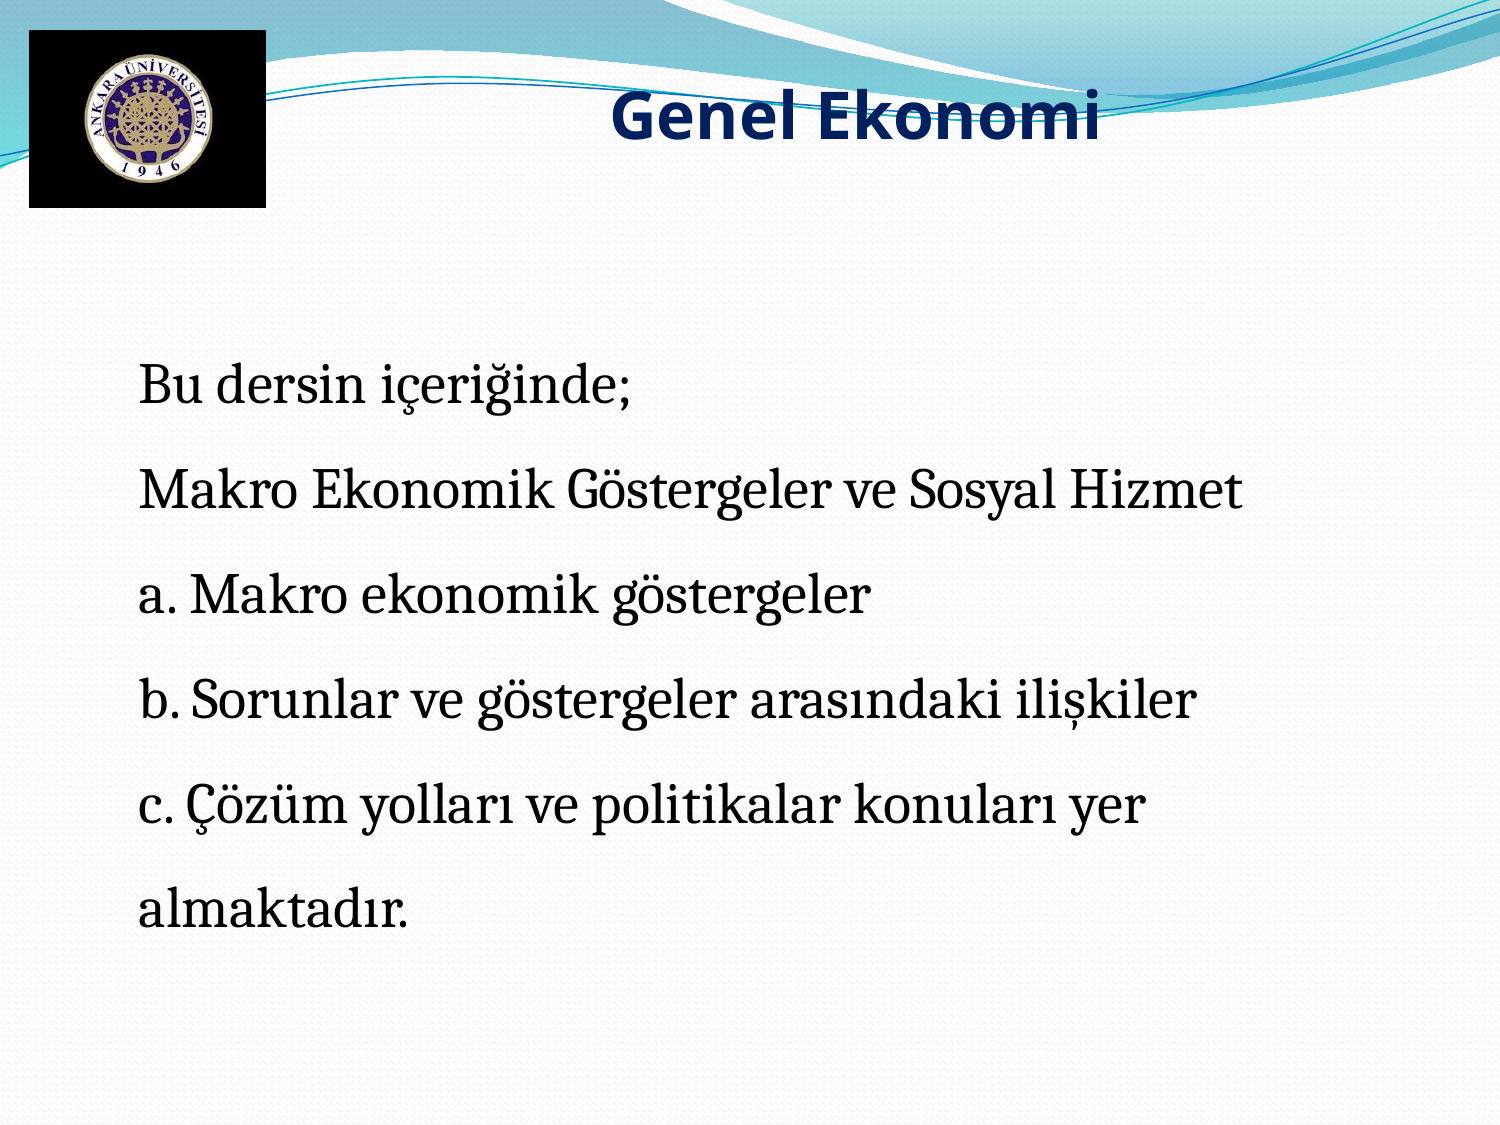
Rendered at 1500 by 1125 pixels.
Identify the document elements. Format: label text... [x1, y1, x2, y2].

text_box Bu dersin içeriğinde; Makro Ekonomik Göstergeler ve Sosyal Hizmet a. Makro ekonomik göstergeler b. Sorunlar ve göstergeler arasındaki ilişkiler c. Çözüm yolları ve politikalar konuları yer almaktadır. [123, 302, 1424, 947]
text_box Genel Ekonomi [348, 66, 1365, 161]
picture [29, 30, 266, 208]
